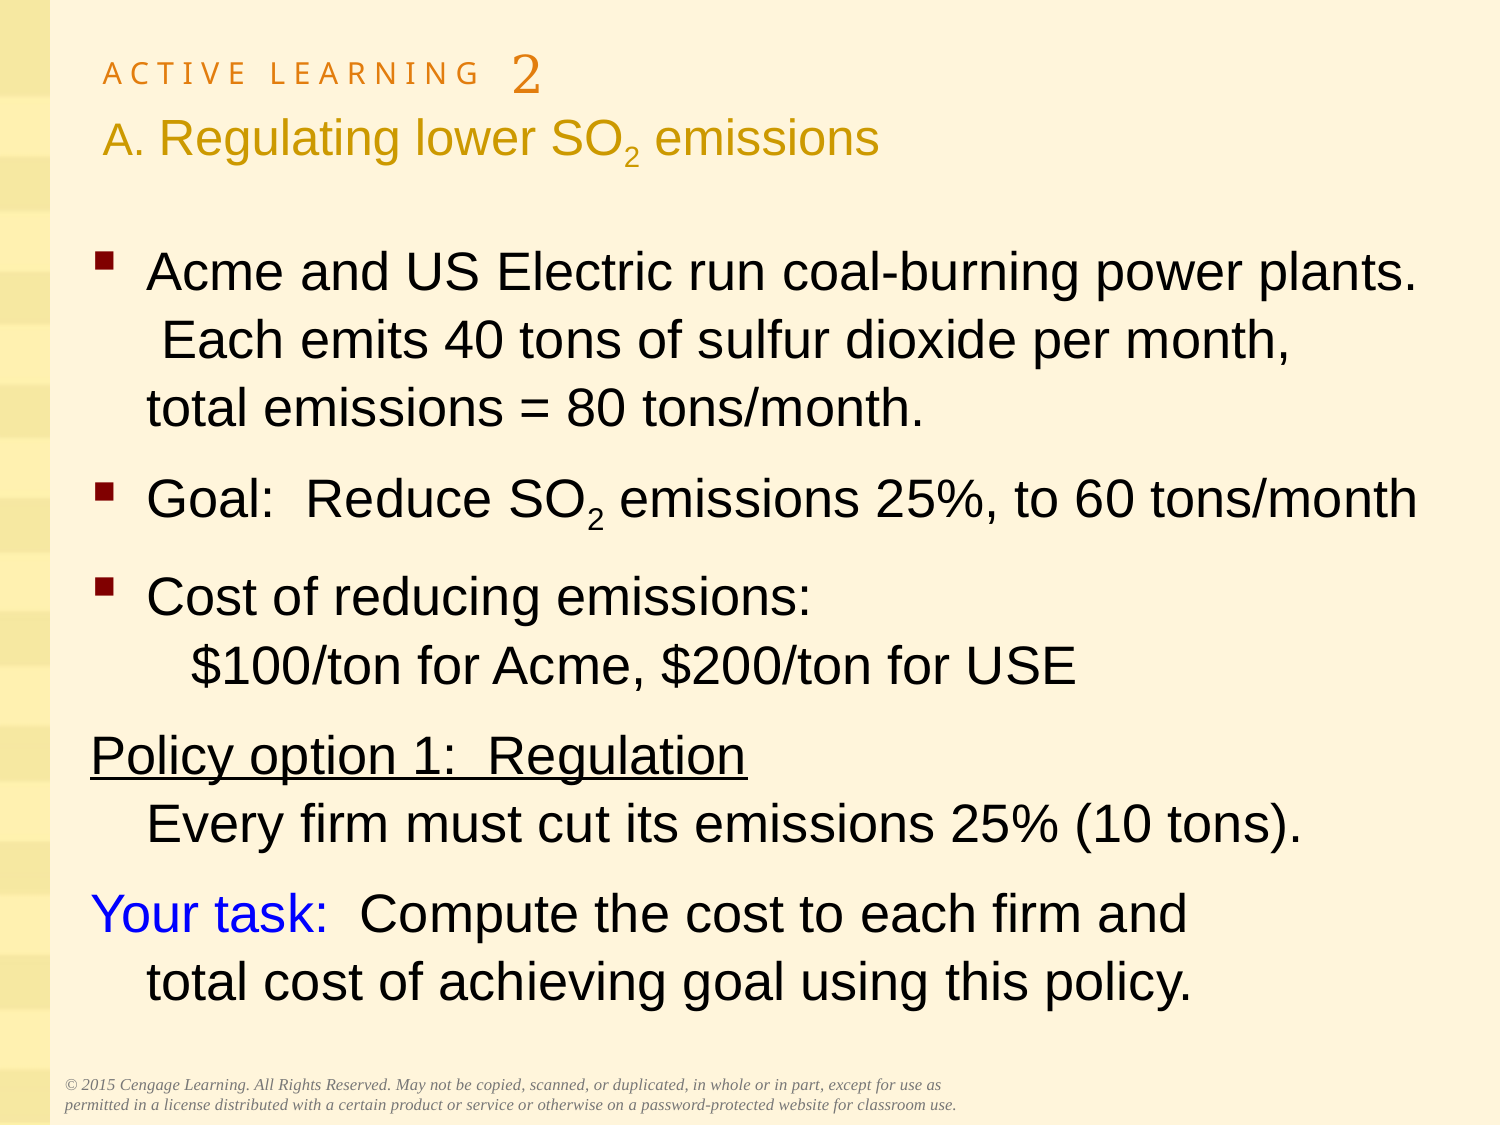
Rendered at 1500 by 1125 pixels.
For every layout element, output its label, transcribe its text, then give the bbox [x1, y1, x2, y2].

list Acme and US Electric run coal-burning power plants. Each emits 40 tons of sulfur dioxide per month, total emissions = 80 tons/month. Goal: Reduce SO2 emissions 25%, to 60 tons/month Cost of reducing emissions: $100/ton for Acme, $200/ton for USE Policy option 1: Regulation Every firm must cut its emissions 25% (10 tons). Your task: Compute the cost to each firm and total cost of achieving goal using this policy. [75, 224, 1450, 1063]
title ACTIVE LEARNING 2 A. Regulating lower SO2 emissions [87, 24, 1435, 182]
text_box © 2015 Cengage Learning. All Rights Reserved. May not be copied, scanned, or duplicated, in whole or in part, except for use as permitted in a license distributed with a certain product or service or otherwise on a password-protected website for classroom use. [54, 1066, 977, 1121]
picture [0, 0, 51, 1125]
